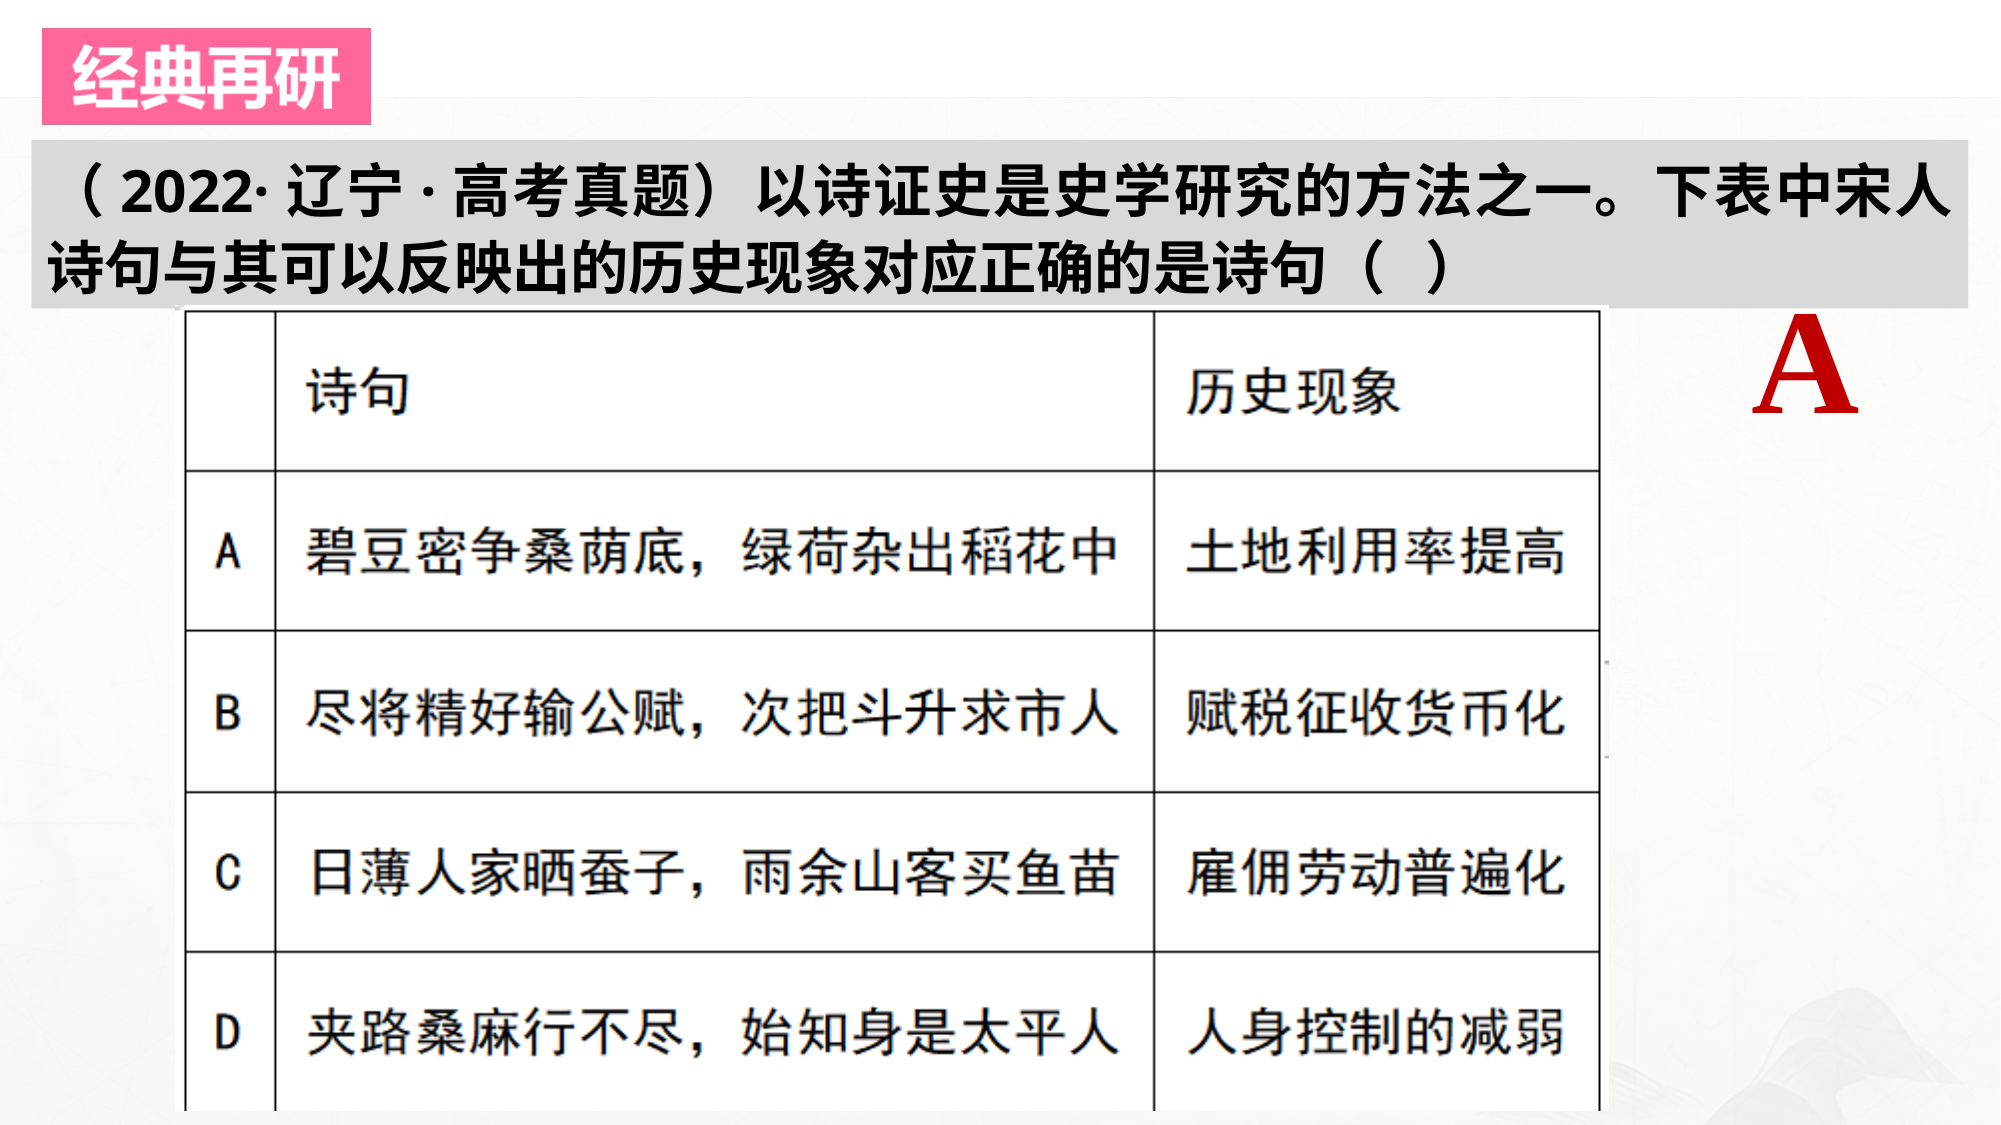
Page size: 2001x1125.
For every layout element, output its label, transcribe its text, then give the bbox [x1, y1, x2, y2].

picture [175, 304, 1609, 1111]
text_box （2022·辽宁·高考真题）以诗证史是史学研究的方法之一。下表中宋人诗句与其可以反映出的历史现象对应正确的是诗句（ ） [31, 139, 1969, 309]
picture [31, 15, 381, 157]
text_box A [1736, 256, 1855, 451]
